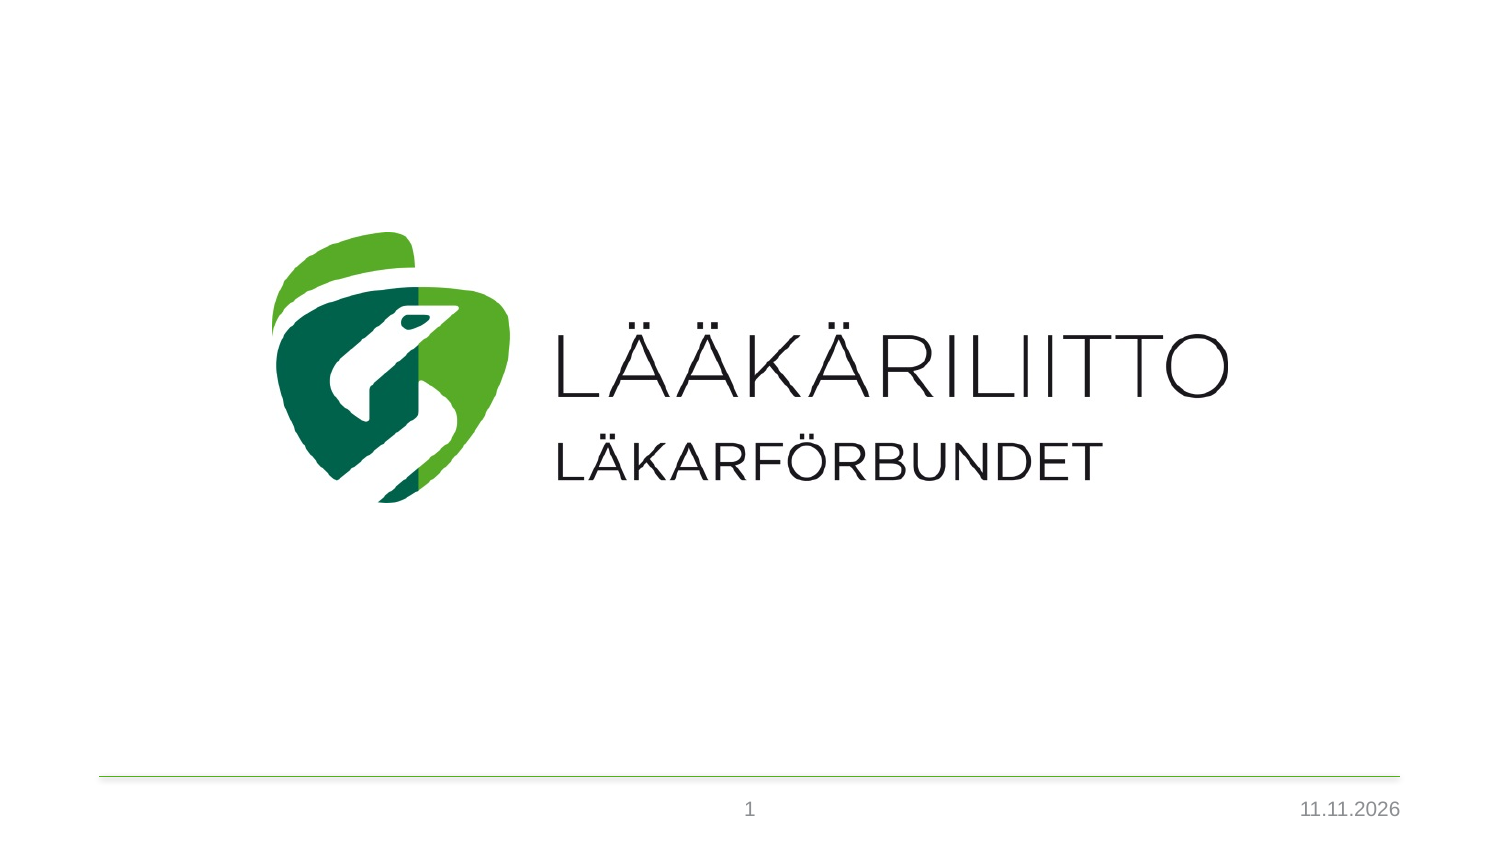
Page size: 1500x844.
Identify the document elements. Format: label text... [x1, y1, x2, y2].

slide_number 1 [659, 785, 841, 831]
picture [272, 232, 1228, 503]
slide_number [1050, 785, 1401, 831]
